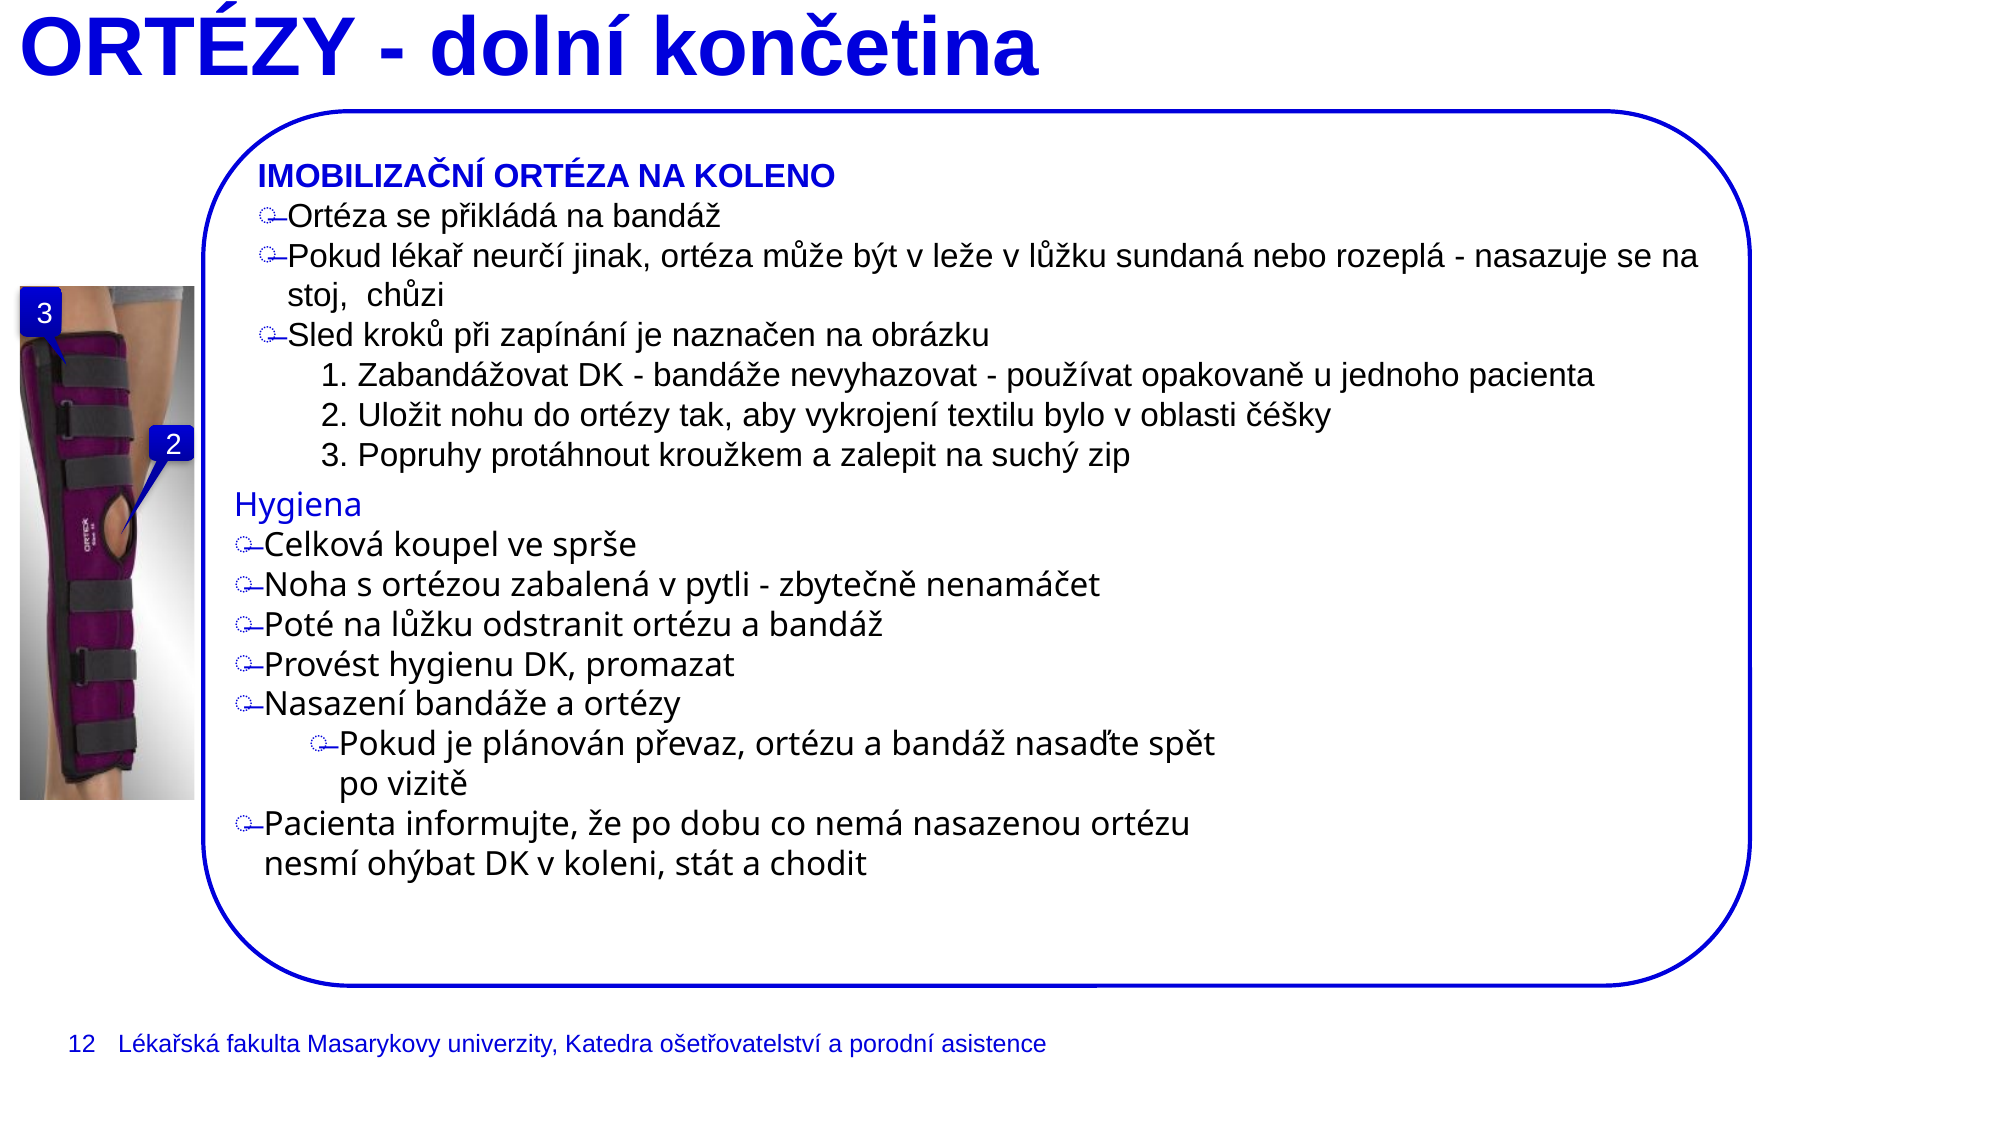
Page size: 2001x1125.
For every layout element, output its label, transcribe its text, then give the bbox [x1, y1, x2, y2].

text_box ORTÉZY - dolní končetina [19, 8, 1747, 91]
picture [19, 286, 195, 800]
text_box Hygiena Celková koupel ve sprše Noha s ortézou zabalená v pytli - zbytečně nenamáčet Poté na lůžku odstranit ortézu a bandáž Provést hygienu DK, promazat Nasazení bandáže a ortézy Pokud je plánován převaz, ortézu a bandáž nasaďte spět po vizitě Pacienta informujte, že po dobu co nemá nasazenou ortézu nesmí ohýbat DK v koleni, stát a chodit [180, 482, 1230, 946]
footer Lékařská fakulta Masarykovy univerzity, Katedra ošetřovatelství a porodní asistence [118, 1021, 1418, 1063]
text_box IMOBILIZAČNÍ ORTÉZA NA KOLENO Ortéza se přikládá na bandáž Pokud lékař neurčí jinak, ortéza může být v leže v lůžku sundaná nebo rozeplá - nasazuje se na stoj, chůzi Sled kroků při zapínání je naznačen na obrázku 1. Zabandážovat DK - bandáže nevyhazovat - používat opakovaně u jednoho pacienta 2. Uložit nohu do ortézy tak, aby vykrojení textilu bylo v oblasti čéšky 3. Popruhy protáhnout kroužkem a zalepit na suchý zip [201, 109, 1753, 988]
slide_number 12 [67, 1021, 110, 1063]
